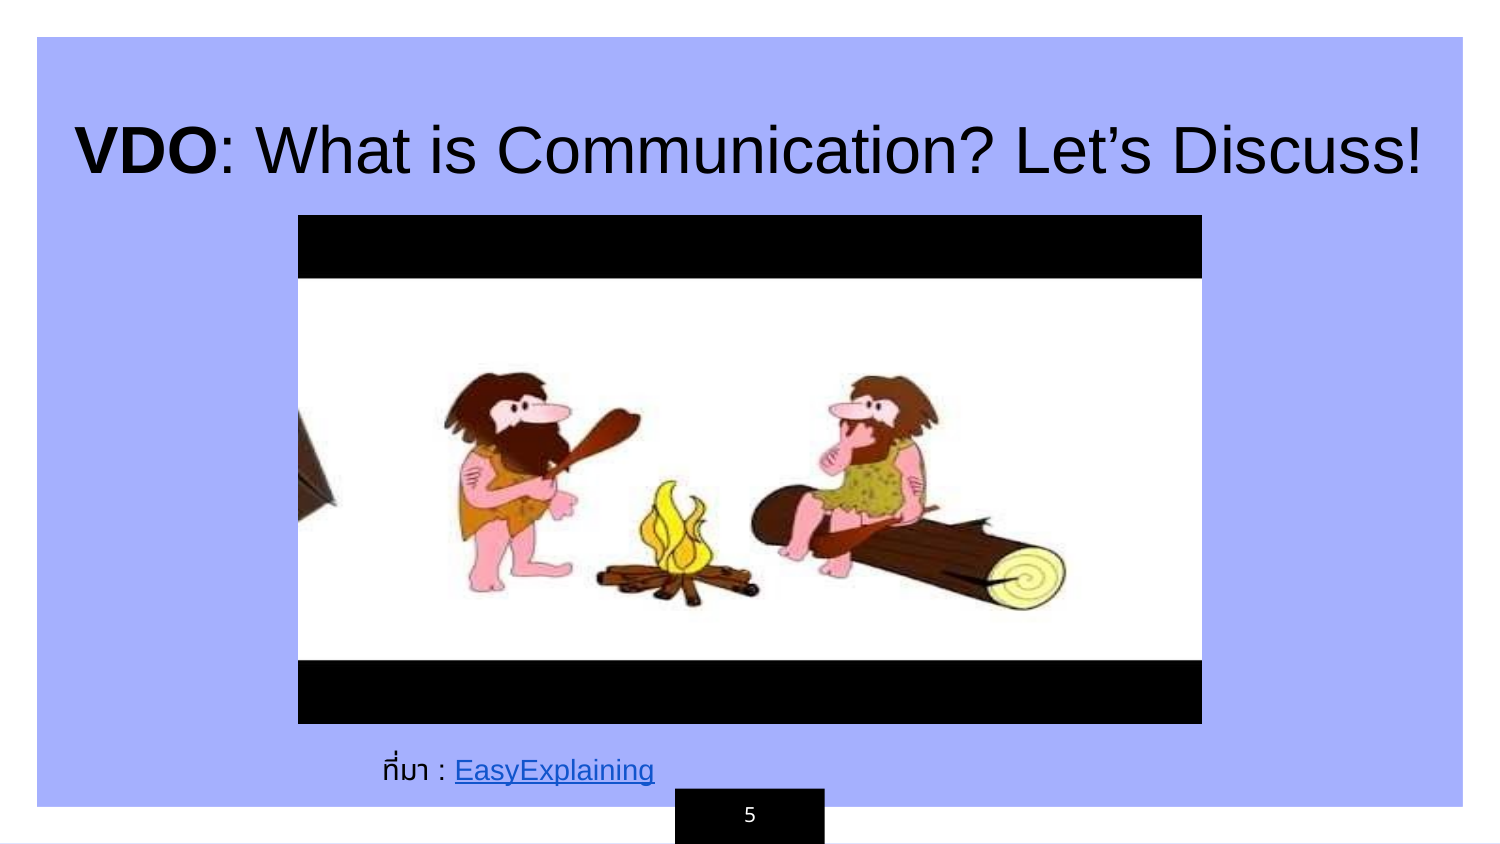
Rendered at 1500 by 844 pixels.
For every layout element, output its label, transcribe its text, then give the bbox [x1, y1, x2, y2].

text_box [296, 214, 1203, 725]
slide_number 5 [675, 788, 825, 844]
text_box ที่มา : EasyExplaining [367, 743, 670, 794]
text_box VDO: What is Communication? Let’s Discuss! [59, 99, 1441, 195]
